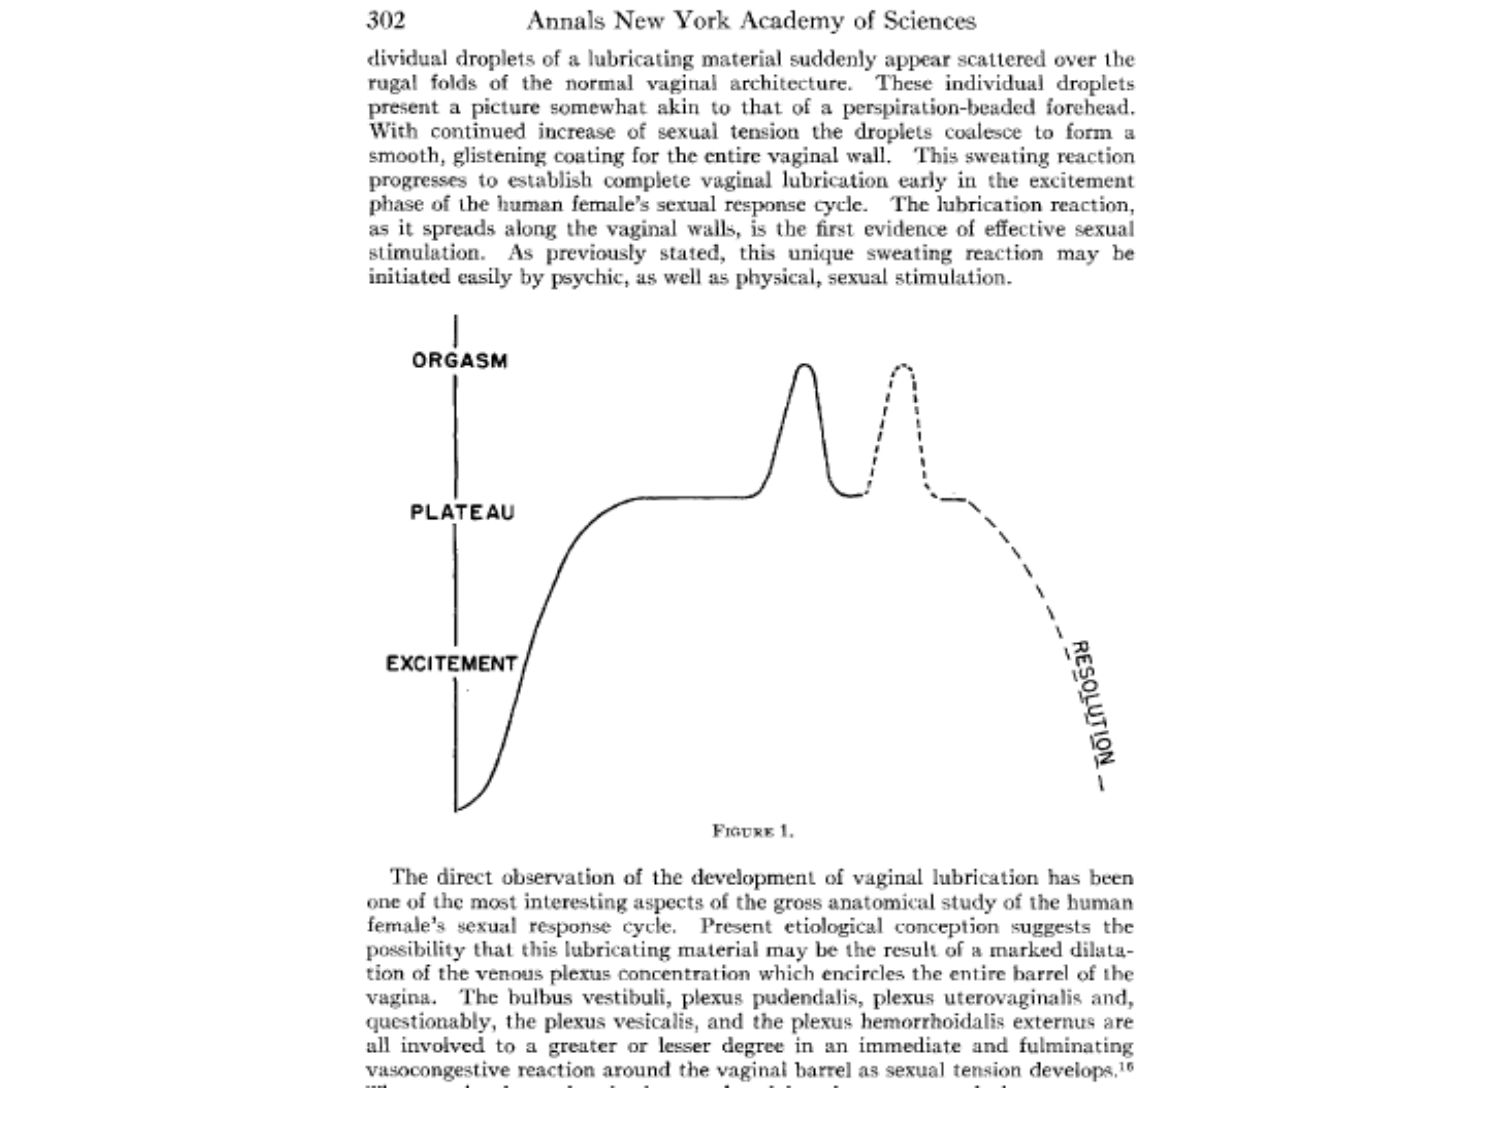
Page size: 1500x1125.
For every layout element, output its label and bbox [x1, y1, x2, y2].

text_box [299, 0, 1200, 1088]
